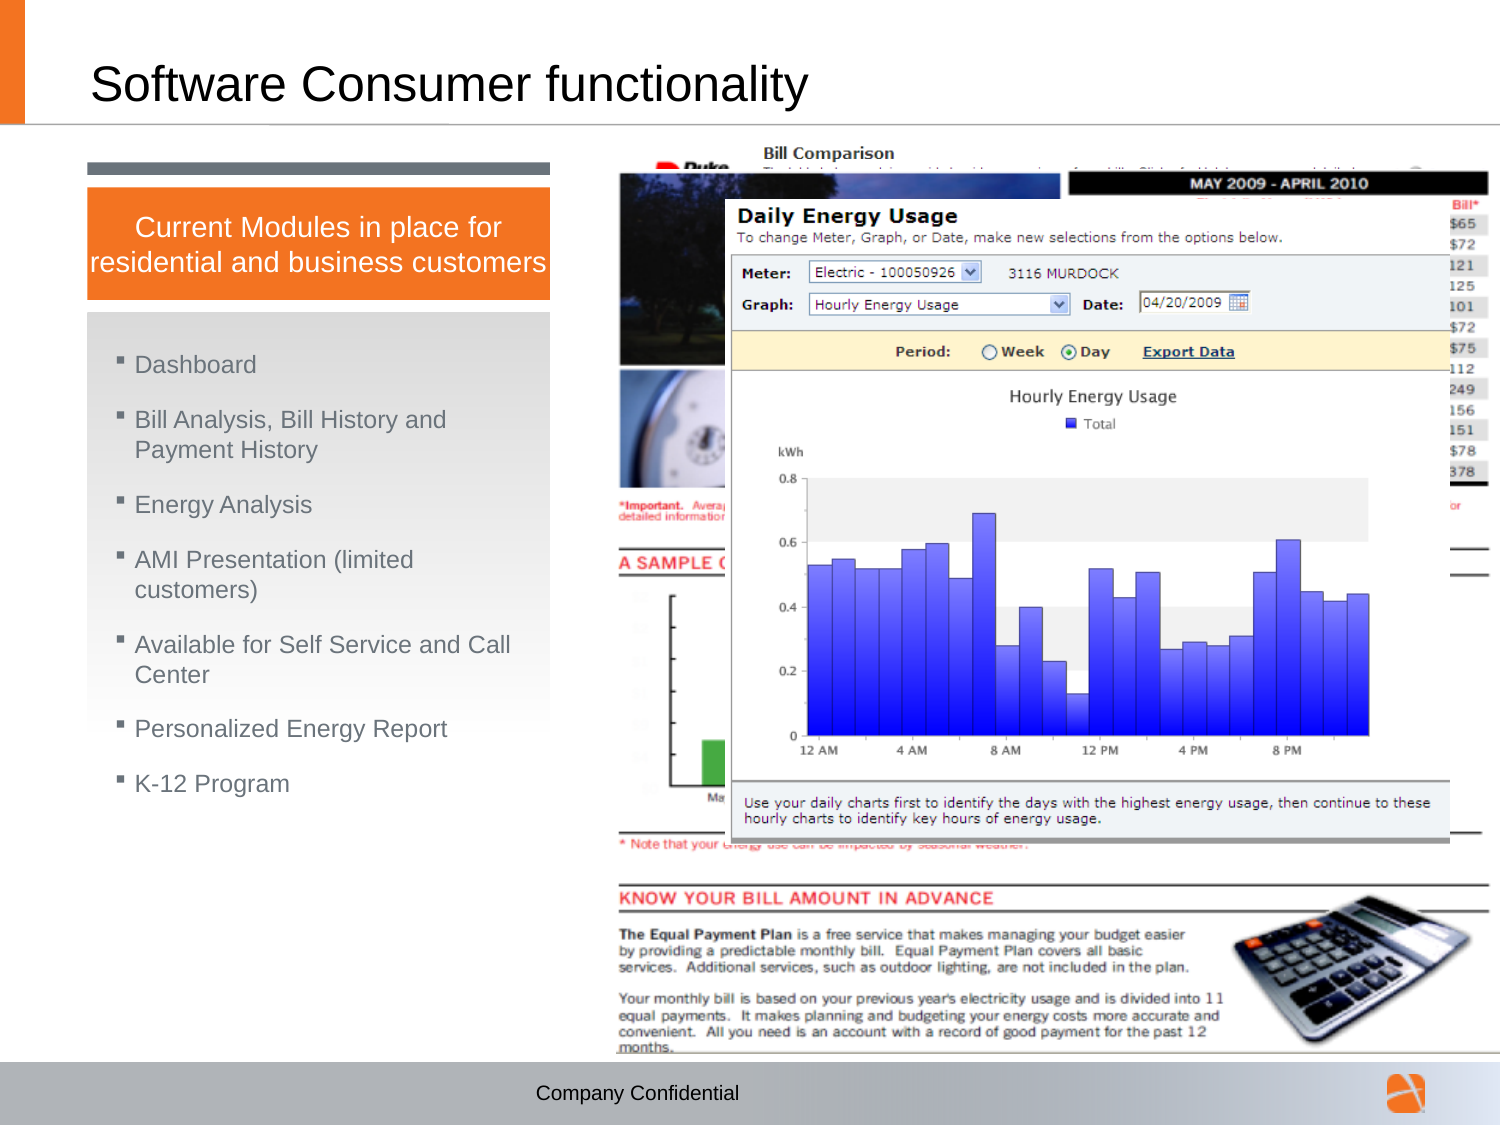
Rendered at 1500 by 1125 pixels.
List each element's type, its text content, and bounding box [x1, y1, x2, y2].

text_box Current Modules in place for residential and business customers [85, 185, 552, 302]
picture [616, 138, 1500, 1054]
text_box Dashboard Bill Analysis, Bill History and Payment History Energy Analysis AMI Presentation (limited customers) Available for Self Service and Call Center Personalized Energy Report K-12 Program [99, 341, 527, 591]
picture [1387, 1074, 1425, 1113]
text_box [85, 310, 552, 740]
text_box [85, 160, 552, 177]
title Software Consumer functionality [74, 37, 1426, 126]
footer Company Confidential [225, 1072, 1050, 1113]
